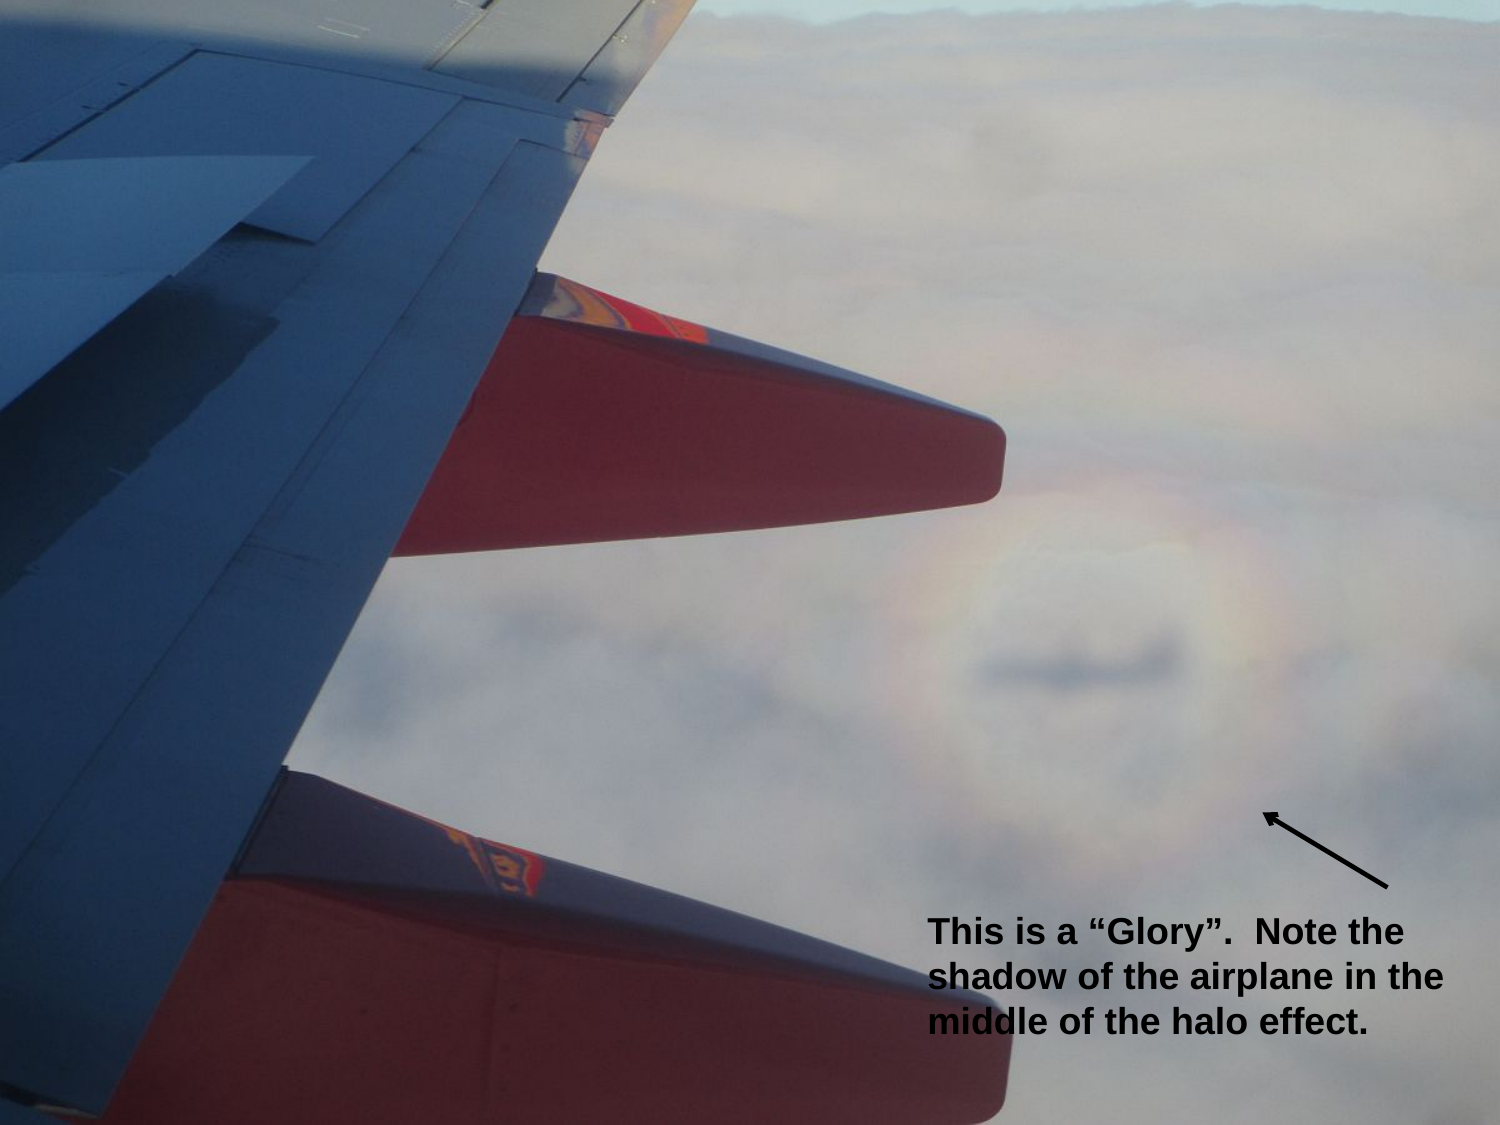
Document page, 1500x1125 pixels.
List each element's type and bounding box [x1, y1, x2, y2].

text_box [1262, 812, 1388, 888]
picture [0, 0, 1500, 1125]
